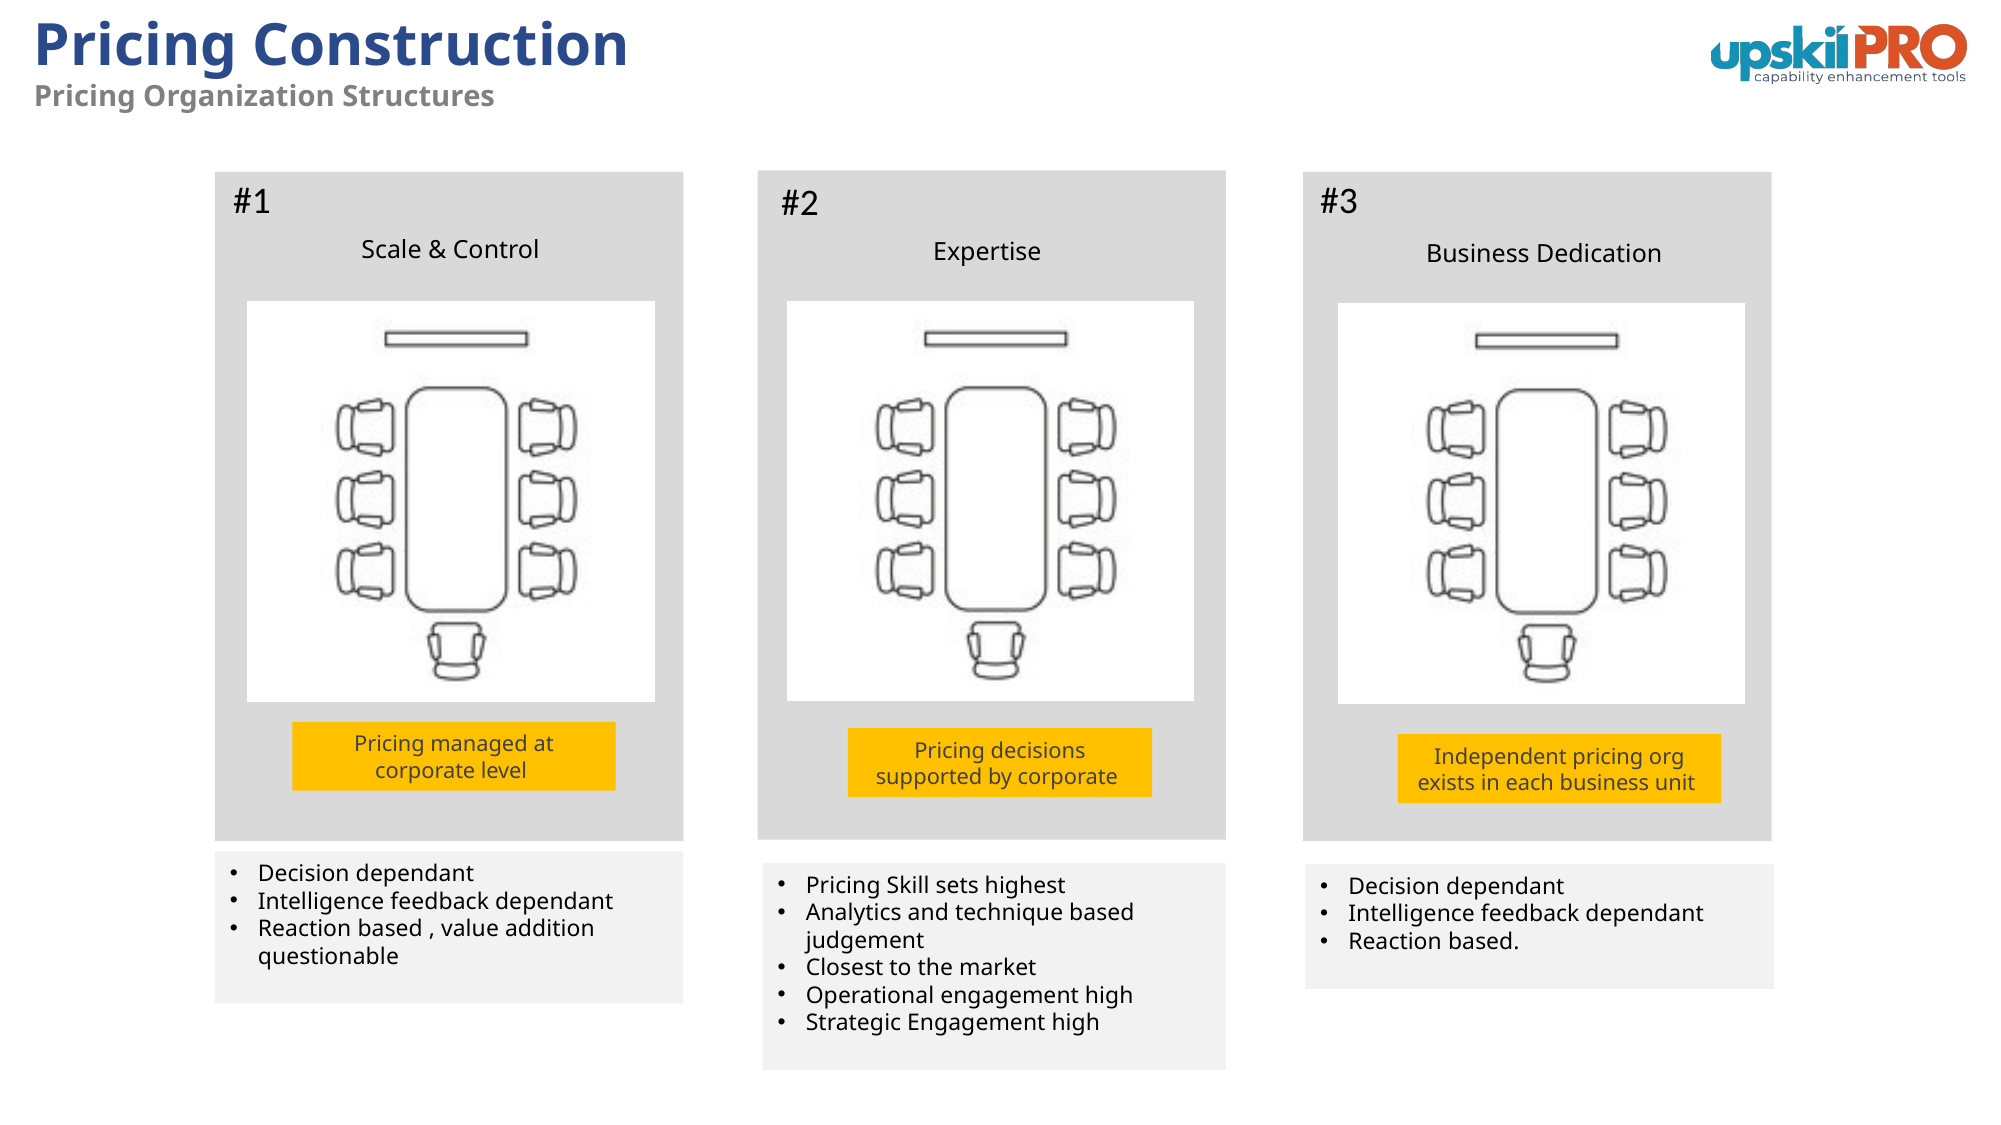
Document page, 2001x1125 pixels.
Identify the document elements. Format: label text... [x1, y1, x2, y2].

text_box Pricing Construction Pricing Organization Structures [19, 0, 1598, 120]
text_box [757, 170, 1226, 840]
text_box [1303, 171, 1772, 842]
text_box Decision dependant Intelligence feedback dependant Reaction based. [1305, 864, 1774, 989]
picture [1711, 24, 1967, 85]
text_box Pricing Skill sets highest Analytics and technique based judgement Closest to the market Operational engagement high Strategic Engagement high [762, 863, 1226, 1070]
text_box Decision dependant Intelligence feedback dependant Reaction based , value addition questionable [214, 851, 684, 1004]
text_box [214, 171, 684, 842]
